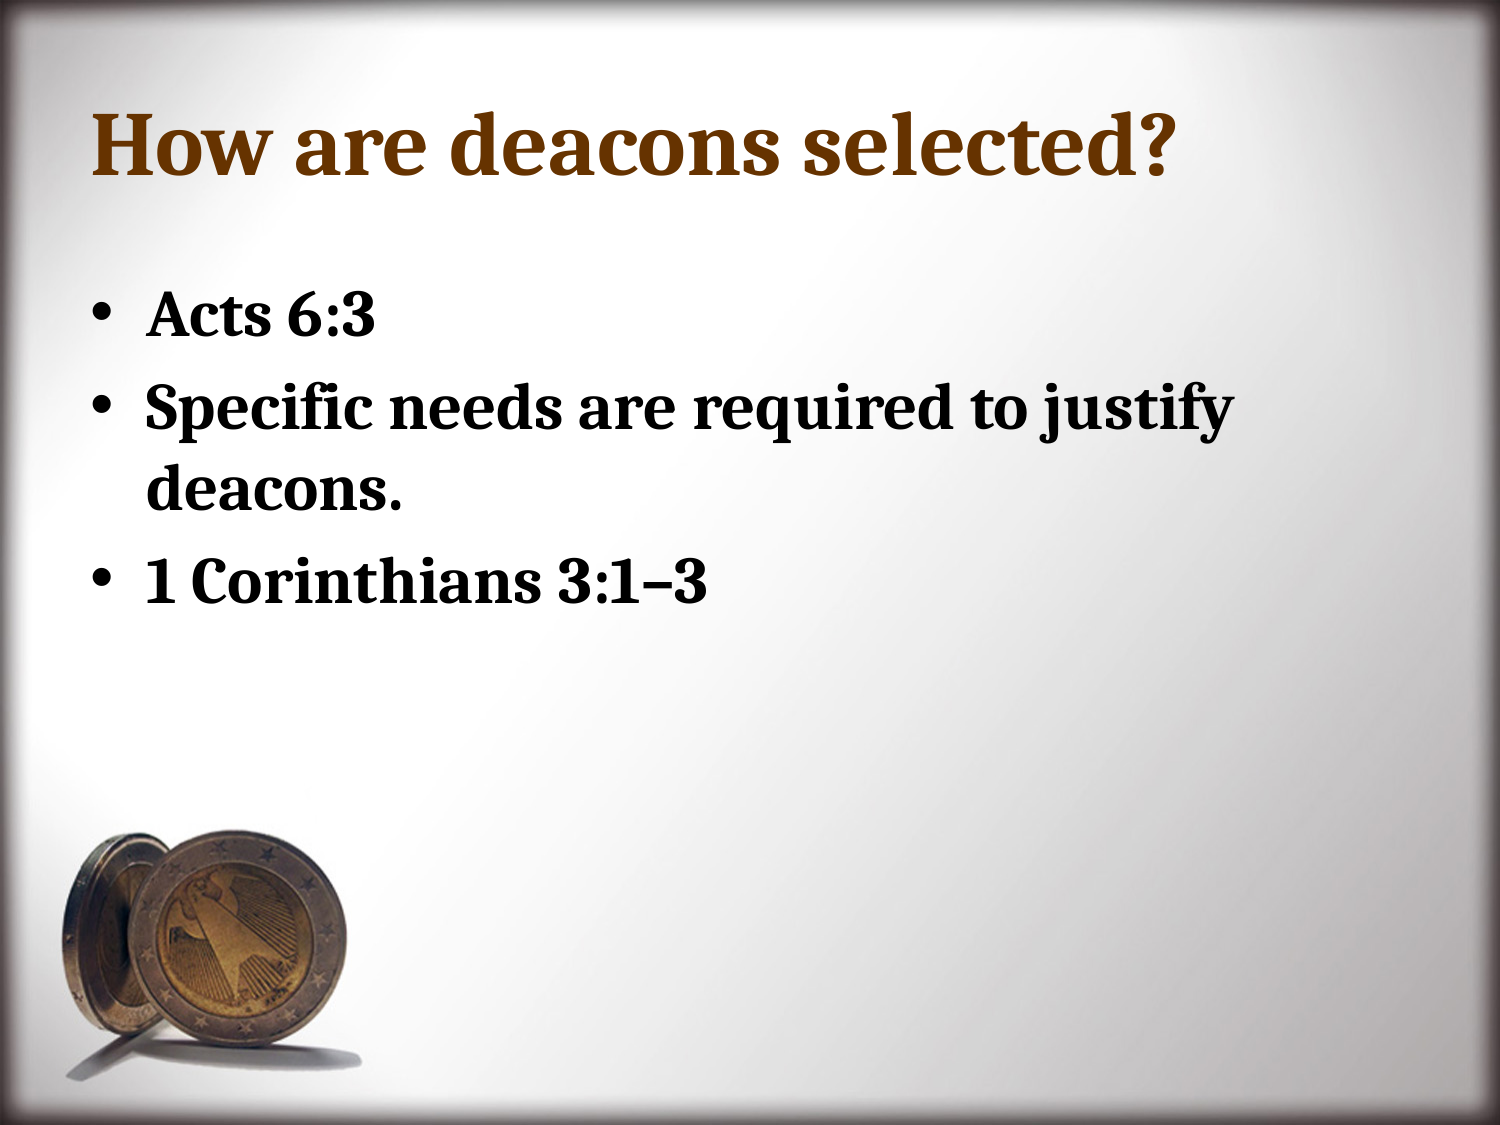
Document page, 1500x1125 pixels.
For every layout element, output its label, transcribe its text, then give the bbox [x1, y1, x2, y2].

list Acts 6:3 Specific needs are required to justify deacons. 1 Corinthians 3:1–3 [75, 262, 1425, 1005]
picture [0, 0, 1500, 1125]
title How are deacons selected? [75, 45, 1425, 233]
